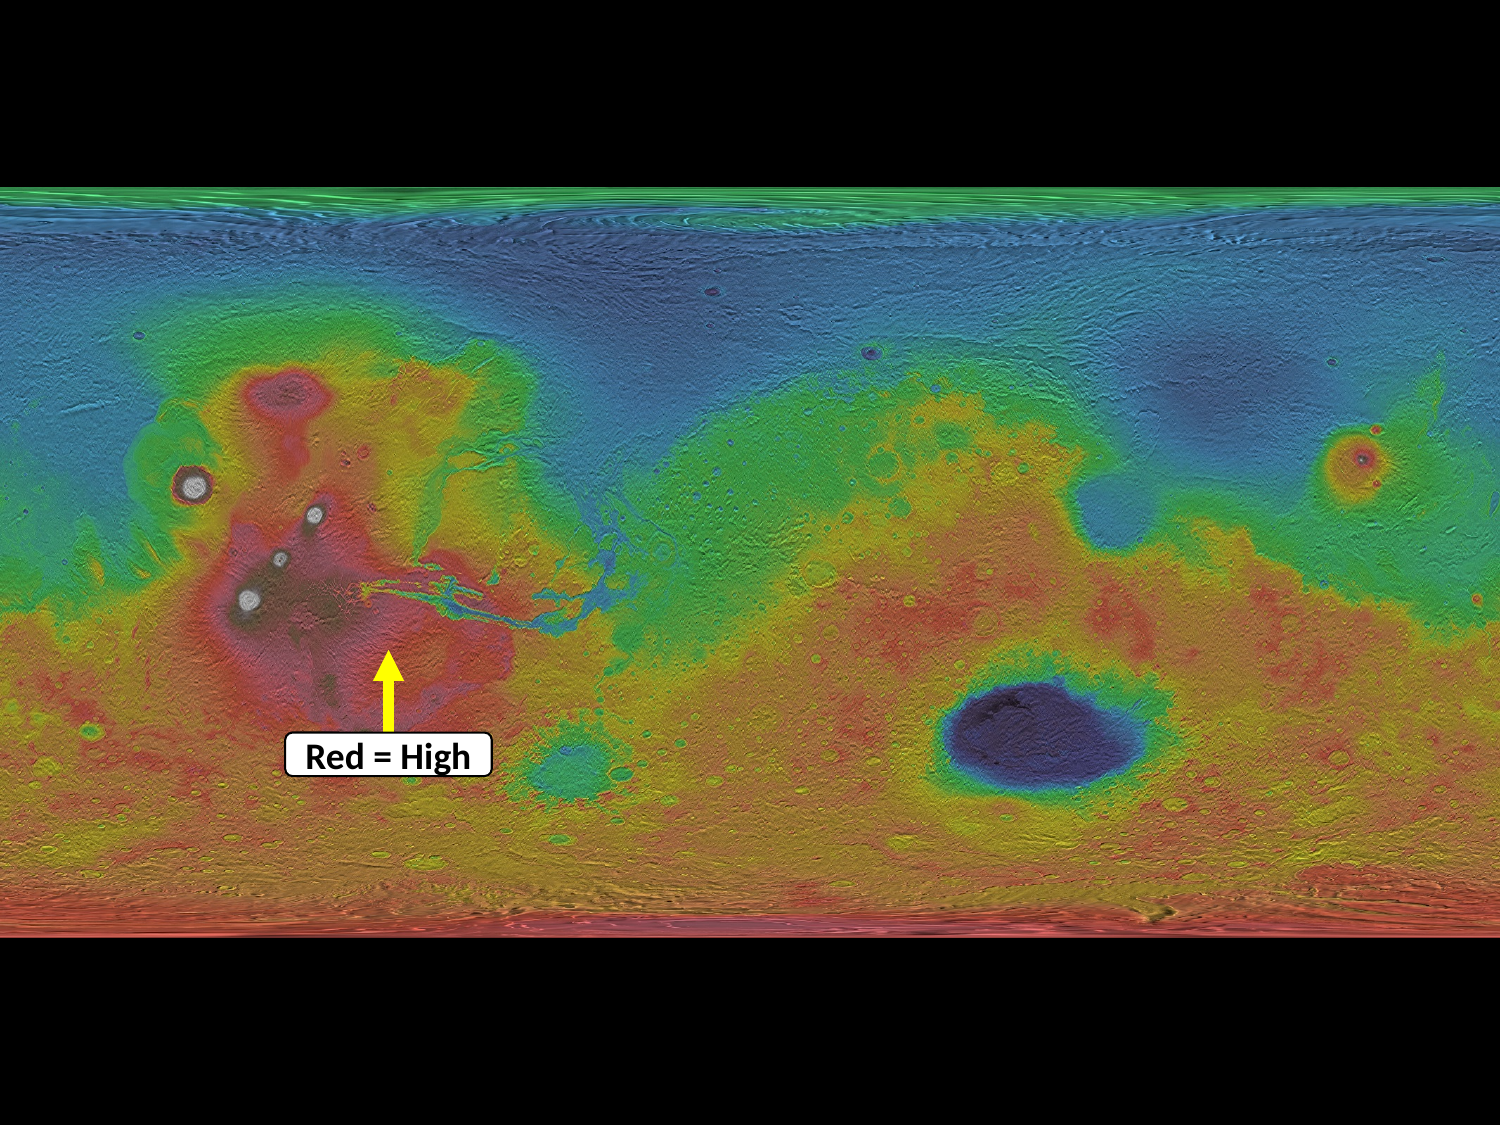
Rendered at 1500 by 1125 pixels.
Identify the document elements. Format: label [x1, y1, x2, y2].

picture [0, 187, 1500, 938]
